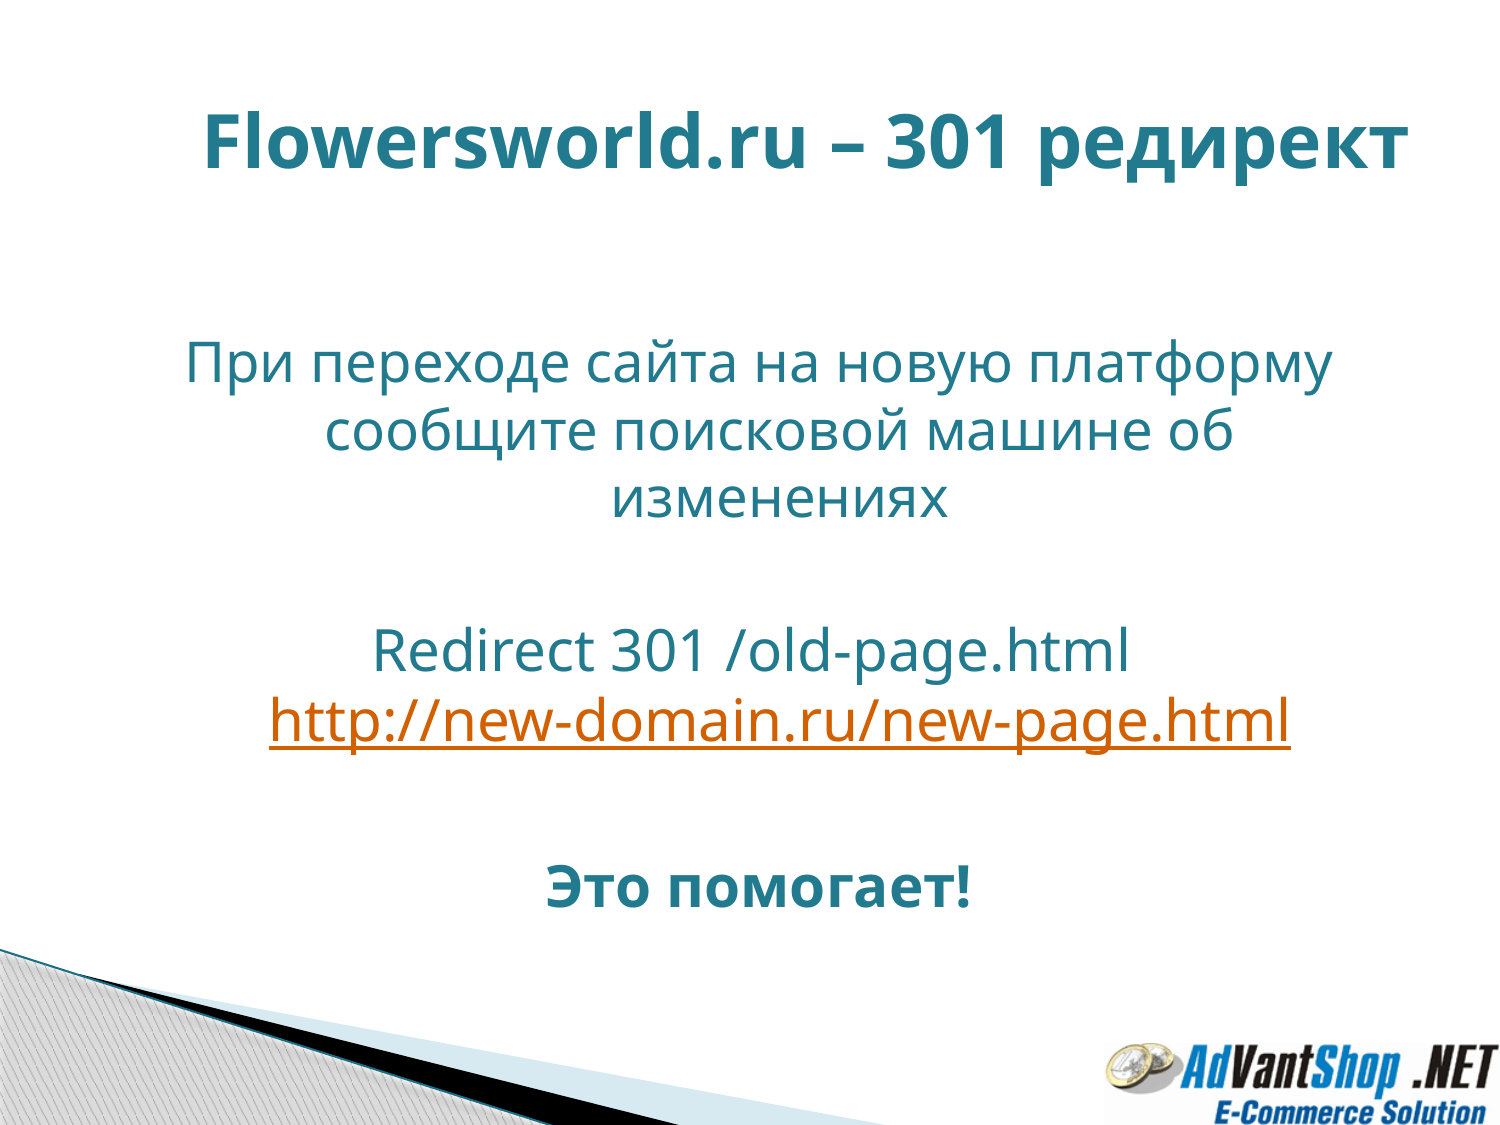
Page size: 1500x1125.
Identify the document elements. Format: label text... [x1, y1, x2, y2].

picture [1104, 1043, 1500, 1125]
title Flowersworld.ru – 301 редирект [75, 45, 1425, 233]
list При переходе сайта на новую платформу сообщите поисковой машине об изменениях Redirect 301 /old-page.html http://new-domain.ru/new-page.html Это помогает! [75, 243, 1425, 986]
